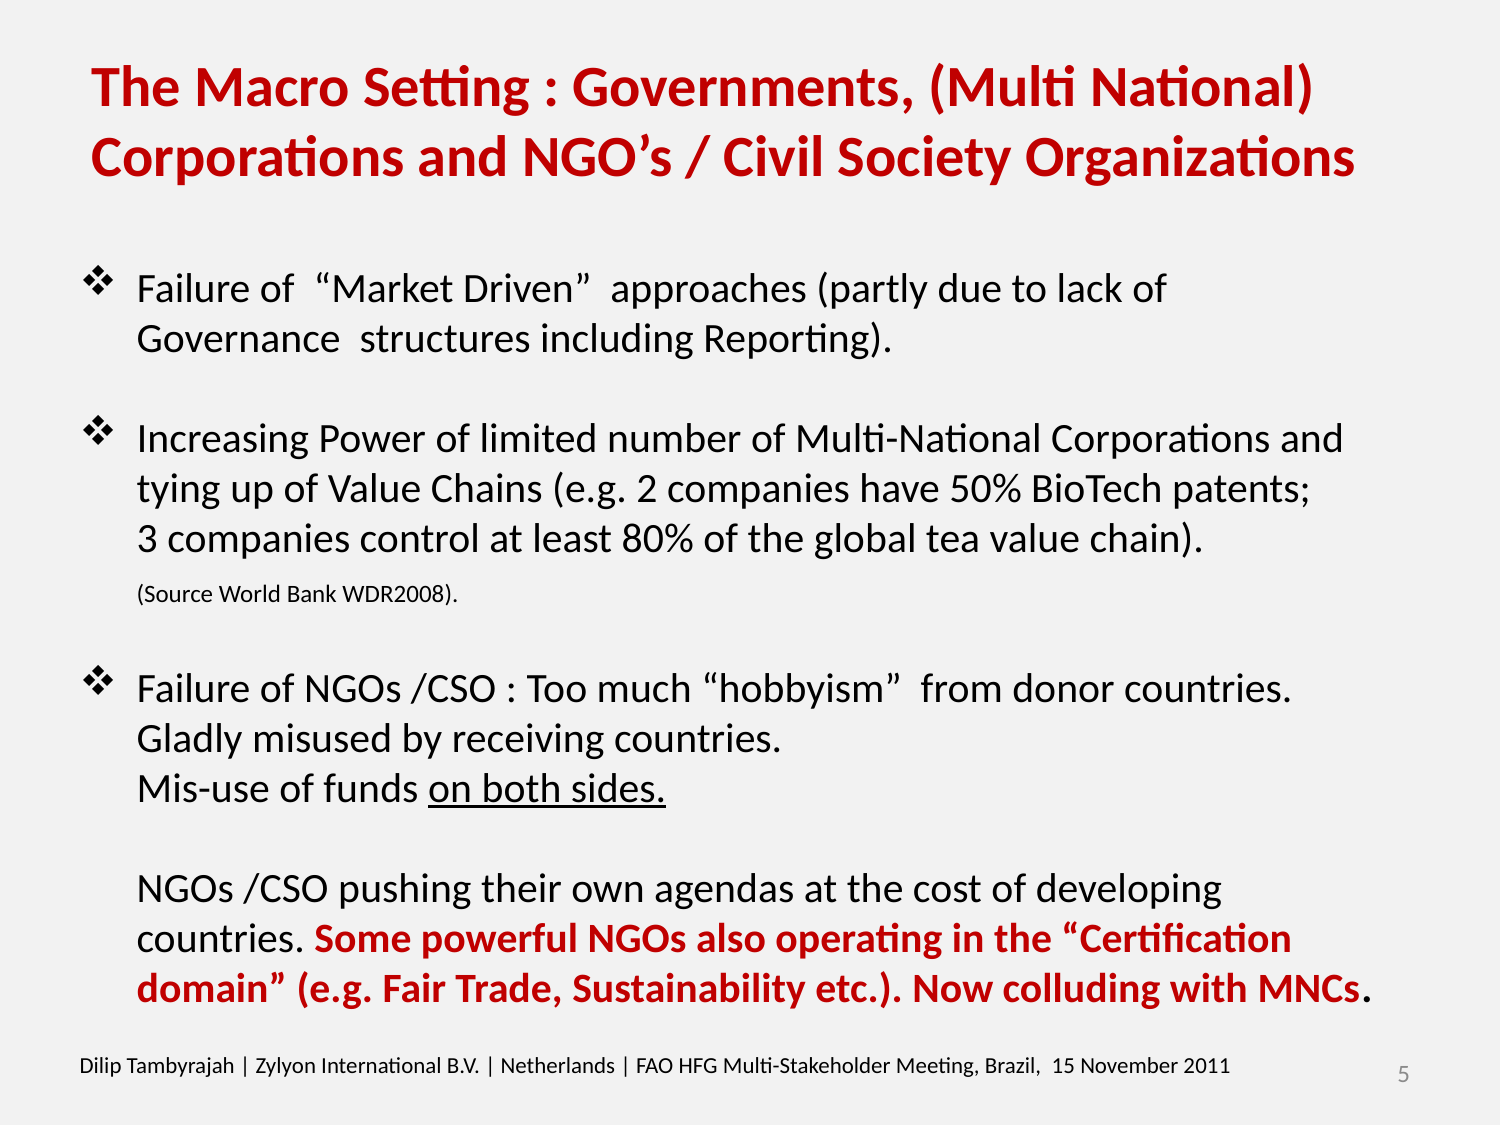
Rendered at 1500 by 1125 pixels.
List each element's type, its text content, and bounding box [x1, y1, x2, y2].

text_box Failure of “Market Driven” approaches (partly due to lack of Governance structures including Reporting). Increasing Power of limited number of Multi-National Corporations and tying up of Value Chains (e.g. 2 companies have 50% BioTech patents; 3 companies control at least 80% of the global tea value chain). (Source World Bank WDR2008). Failure of NGOs /CSO : Too much “hobbyism” from donor countries. Gladly misused by receiving countries. Mis-use of funds on both sides. NGOs /CSO pushing their own agendas at the cost of developing countries. Some powerful NGOs also operating in the “Certification domain” (e.g. Fair Trade, Sustainability etc.). Now colluding with MNCs. [64, 208, 1424, 1125]
title The Macro Setting : Governments, (Multi National) Corporations and NGO’s / Civil Society Organizations [76, 29, 1455, 208]
